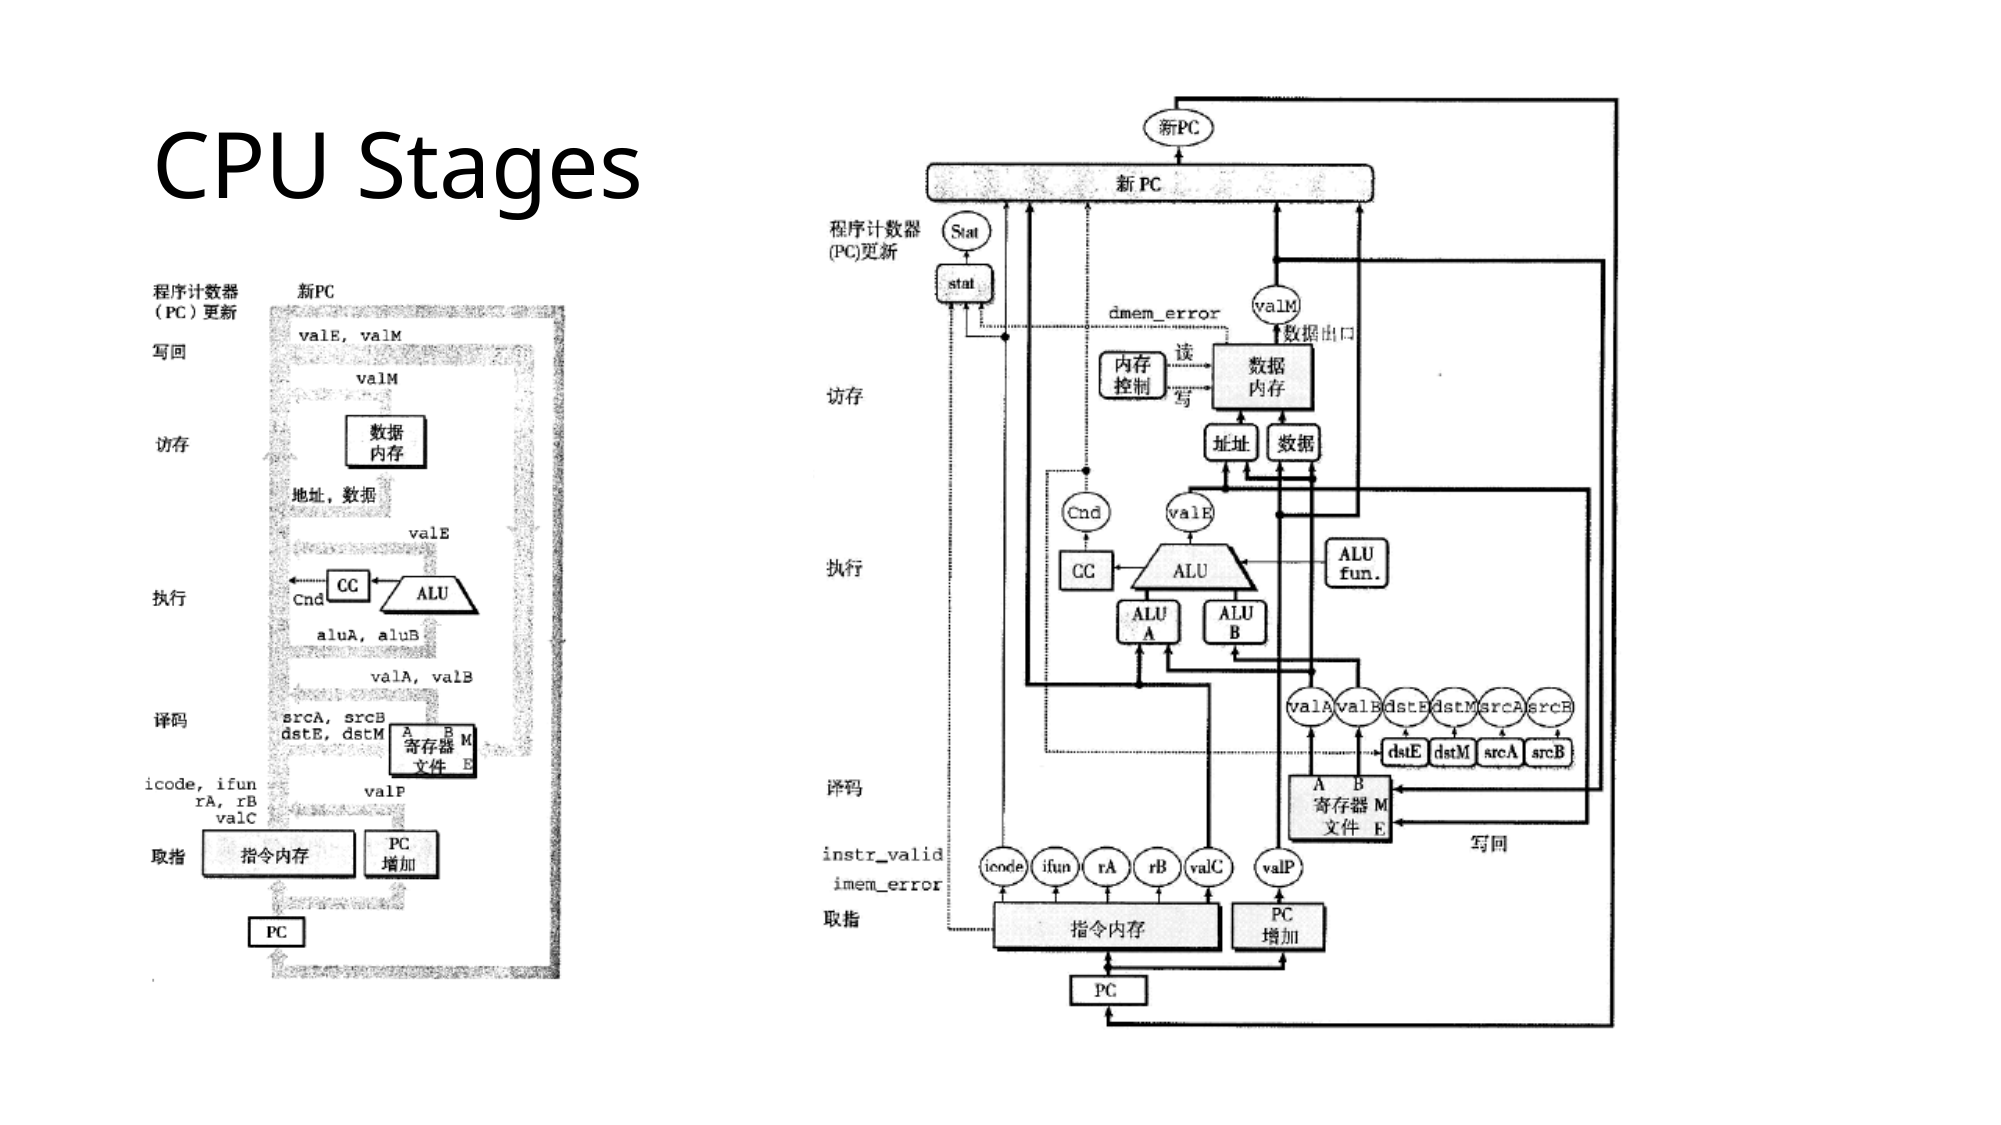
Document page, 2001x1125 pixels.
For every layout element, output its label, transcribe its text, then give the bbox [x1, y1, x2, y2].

title CPU Stages [137, 59, 1863, 278]
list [137, 277, 577, 992]
picture [813, 92, 1626, 1033]
